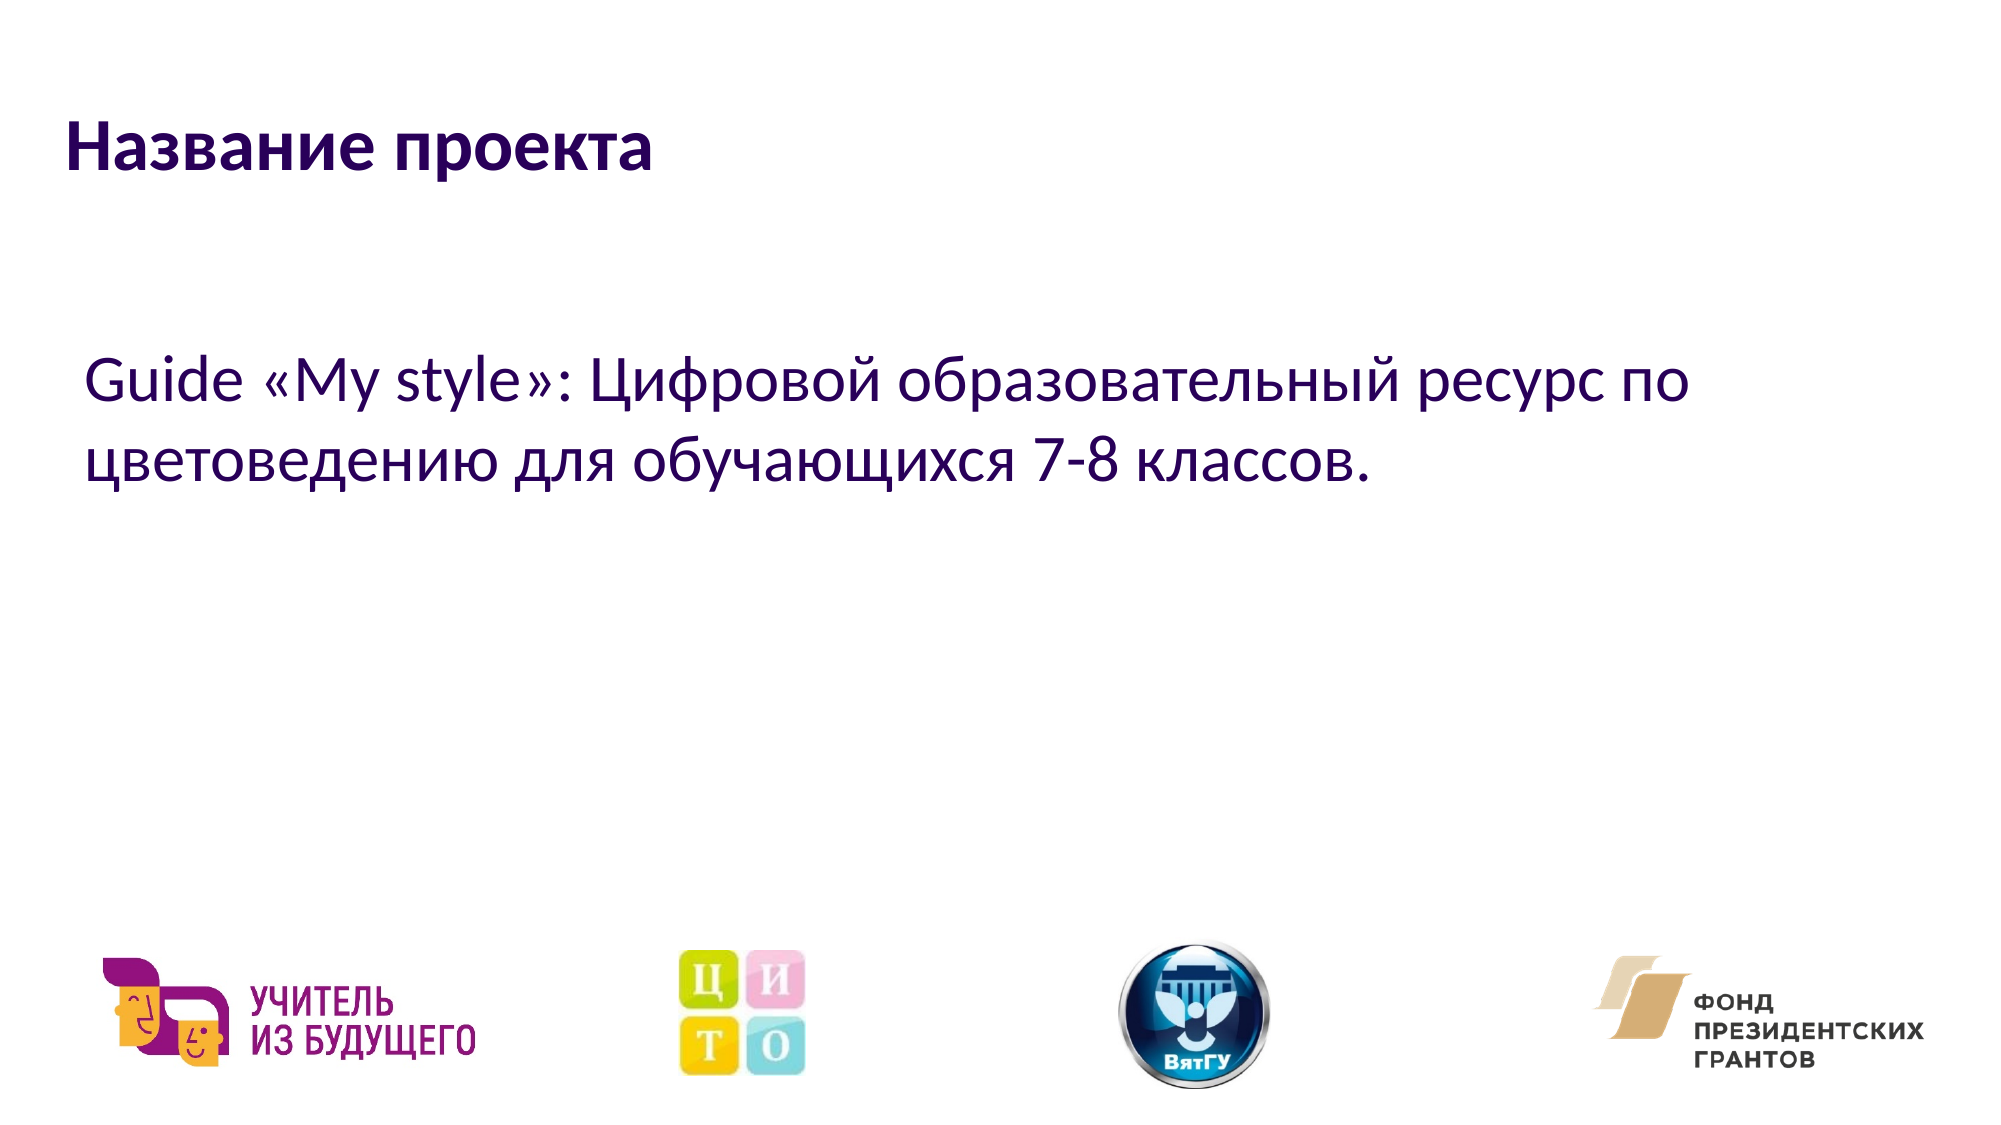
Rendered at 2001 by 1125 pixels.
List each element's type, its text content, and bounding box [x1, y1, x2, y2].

text_box Название проекта [50, 87, 1836, 193]
text_box Guide «My style»: Цифровой образовательный ресурс по цветоведению для обучающихся 7-8 классов. [69, 327, 1908, 503]
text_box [96, 937, 1926, 1089]
